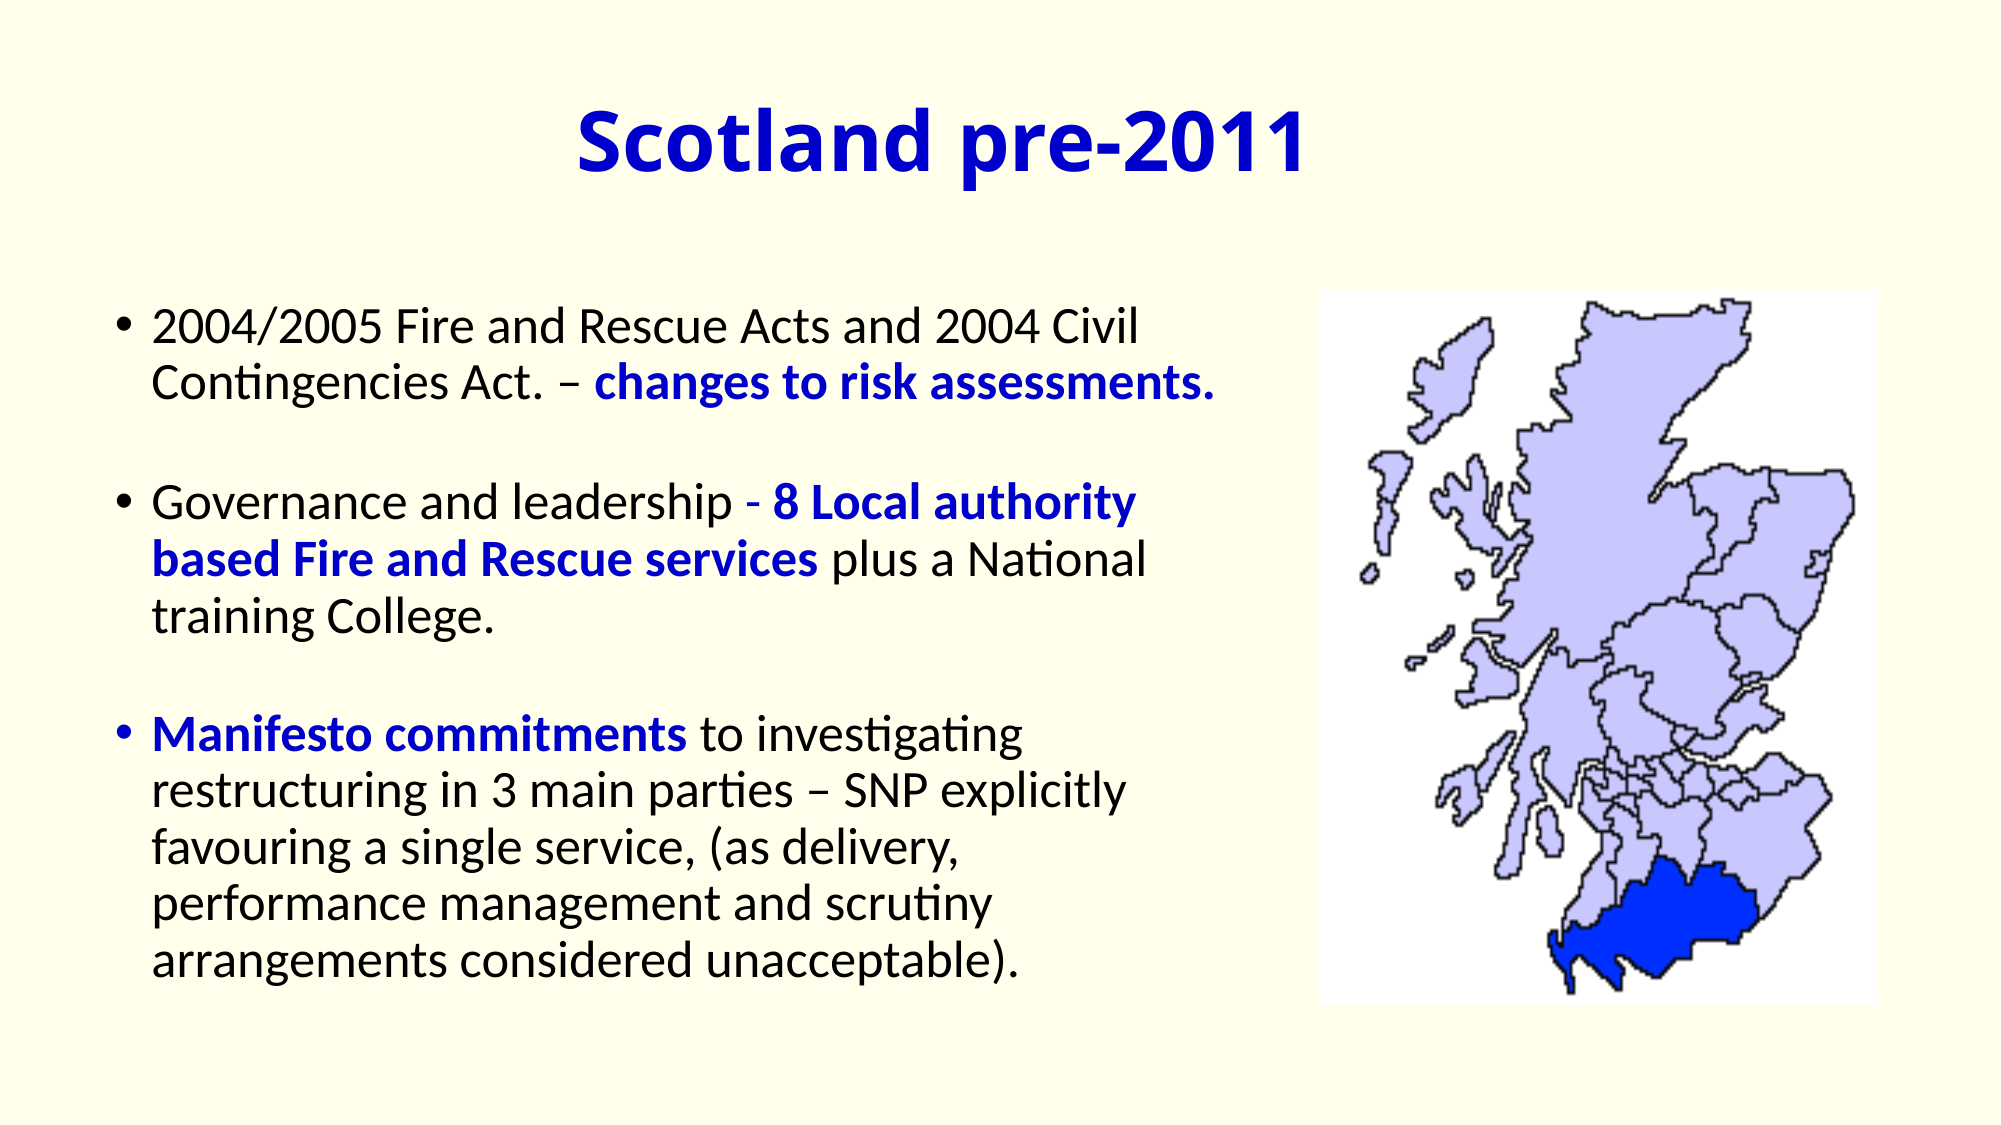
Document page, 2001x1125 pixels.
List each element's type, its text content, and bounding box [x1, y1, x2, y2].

title Scotland pre-2011 [301, 54, 1610, 236]
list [1319, 290, 1878, 1005]
list 2004/2005 Fire and Rescue Acts and 2004 Civil Contingencies Act. – changes to risk assessments. Governance and leadership - 8 Local authority based Fire and Rescue services plus a National training College. Manifesto commitments to investigating restructuring in 3 main parties – SNP explicitly favouring a single service, (as delivery, performance management and scrutiny arrangements considered unacceptable). [99, 290, 1240, 1035]
